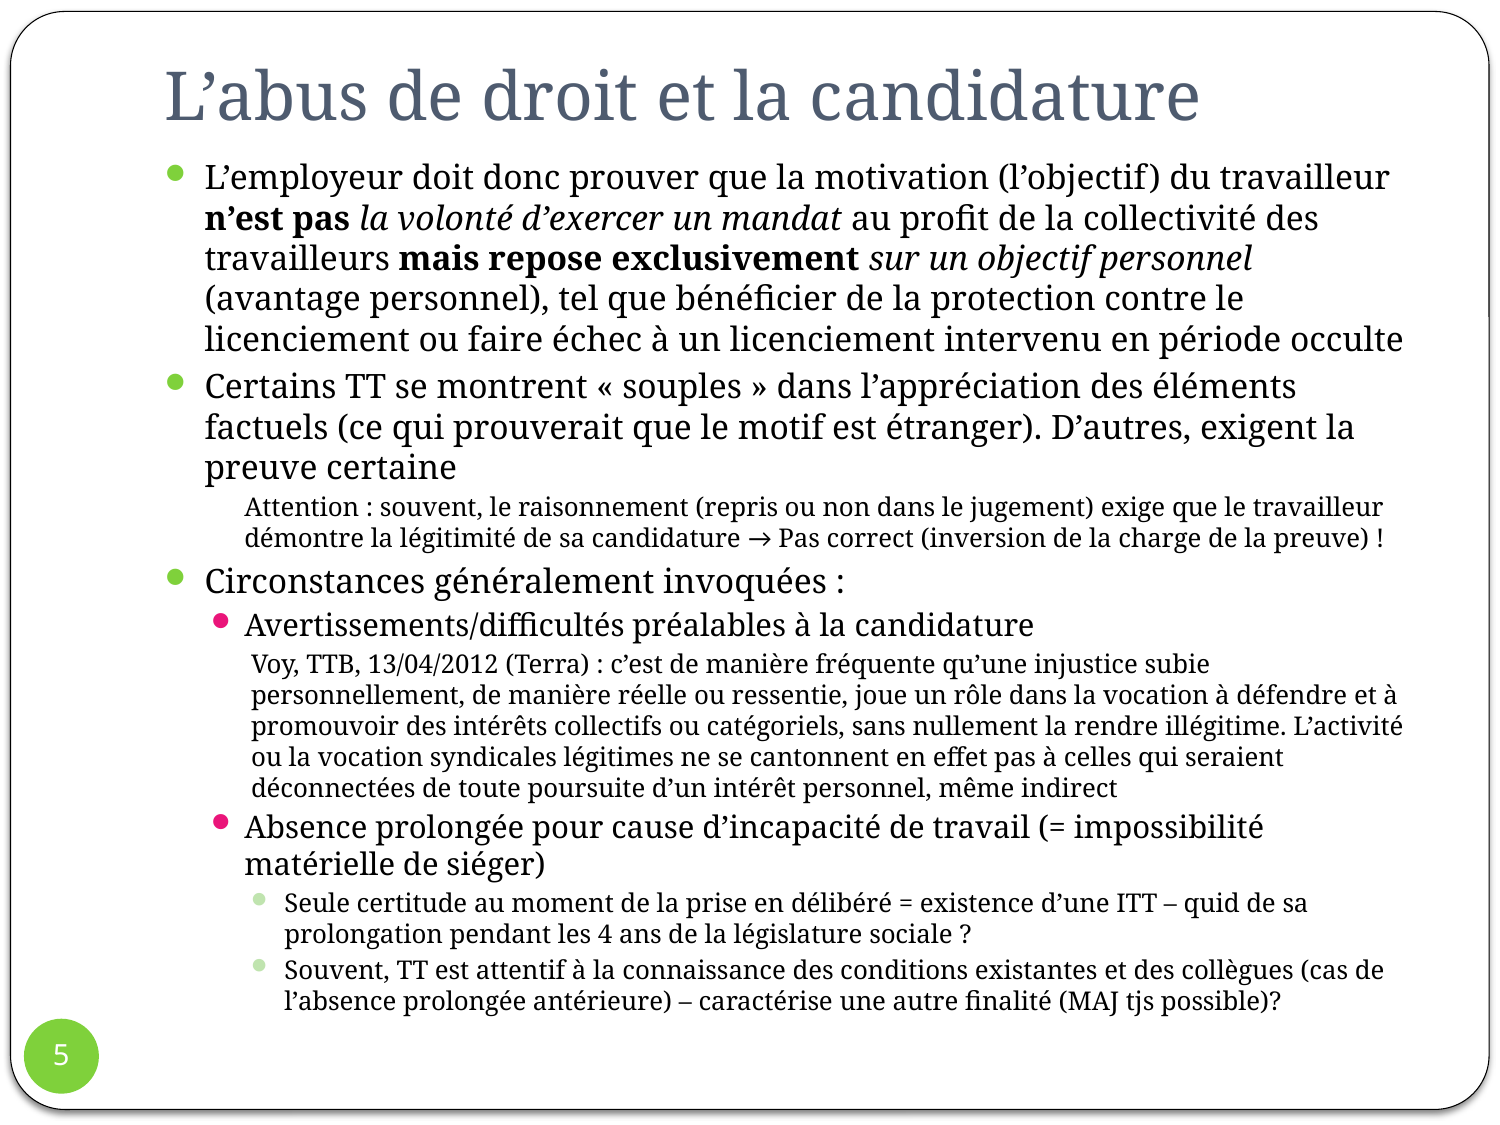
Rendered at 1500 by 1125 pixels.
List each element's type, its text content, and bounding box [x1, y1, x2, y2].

title L’abus de droit et la candidature [150, 45, 1425, 149]
list L’employeur doit donc prouver que la motivation (l’objectif) du travailleur n’est pas la volonté d’exercer un mandat au profit de la collectivité des travailleurs mais repose exclusivement sur un objectif personnel (avantage personnel), tel que bénéficier de la protection contre le licenciement ou faire échec à un licenciement intervenu en période occulte Certains TT se montrent « souples » dans l’appréciation des éléments factuels (ce qui prouverait que le motif est étranger). D’autres, exigent la preuve certaine Attention : souvent, le raisonnement (repris ou non dans le jugement) exige que le travailleur démontre la légitimité de sa candidature → Pas correct (inversion de la charge de la preuve) ! Circonstances généralement invoquées : Avertissements/difficultés préalables à la candidature Voy, TTB, 13/04/2012 (Terra) : c’est de manière fréquente qu’une injustice subie personnellement, de manière réelle ou ressentie, joue un rôle dans la vocation à défendre et à promouvoir des intérêts collectifs ou catégoriels, sans nullement la rendre illégitime. L’activité ou la vocation syndicales légitimes ne se cantonnent en effet pas à celles qui seraient déconnectées de toute poursuite d’un intérêt personnel, même indirect Absence prolongée pour cause d’incapacité de travail (= impossibilité matérielle de siéger) Seule certitude au moment de la prise en délibéré = existence d’une ITT – quid de sa prolongation pendant les 4 ans de la législature sociale ? Souvent, TT est attentif à la connaissance des conditions existantes et des collègues (cas de l’absence prolongée antérieure) – caractérise une autre finalité (MAJ tjs possible)? [150, 149, 1425, 1059]
slide_number 5 [23, 1018, 99, 1094]
